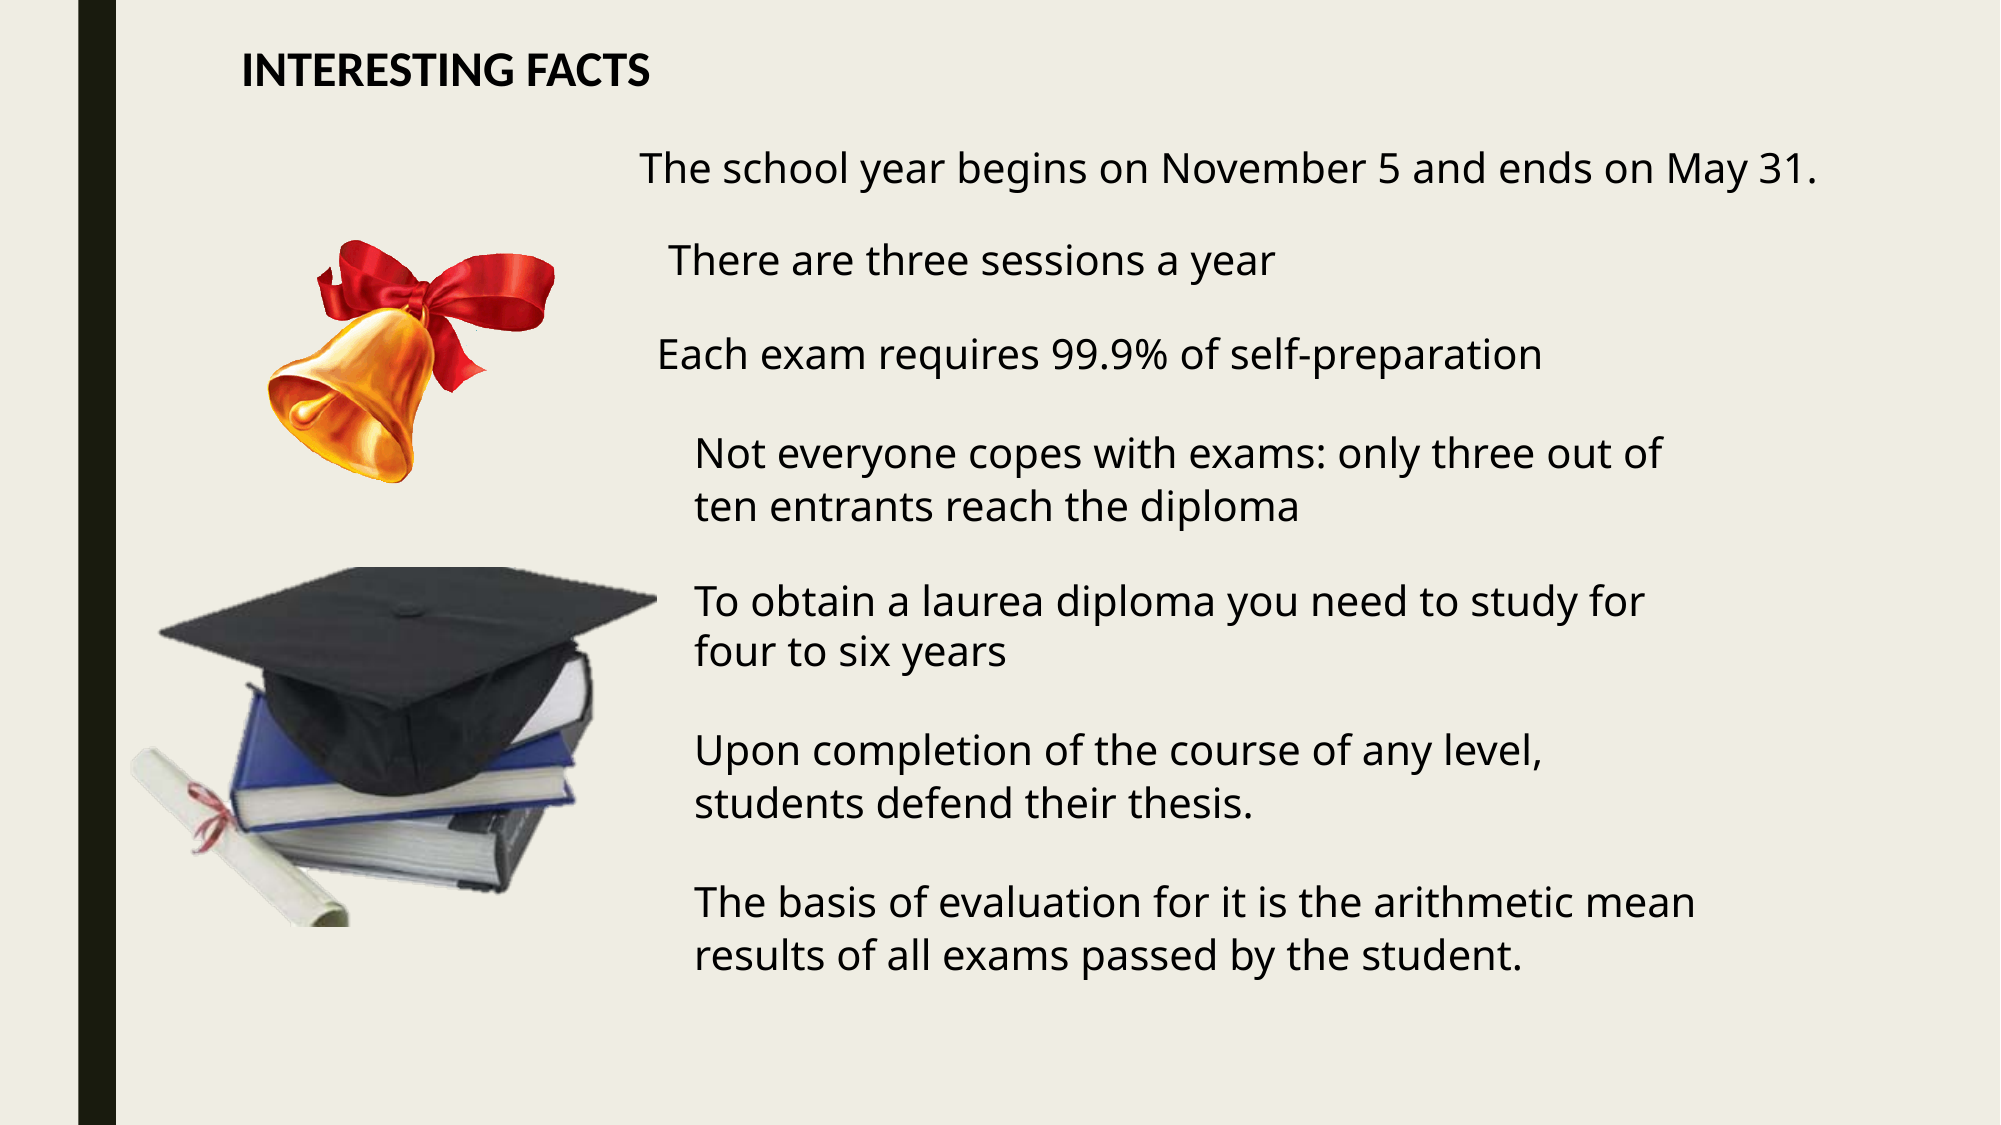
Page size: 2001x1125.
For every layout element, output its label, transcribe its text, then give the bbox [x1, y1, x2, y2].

text_box The basis of evaluation for it is the arithmetic mean results of all exams passed by the student. [679, 864, 1737, 987]
text_box To obtain a laurea diploma you need to study for four to six years [679, 567, 1737, 683]
text_box Not everyone copes with exams: only three out of ten entrants reach the diploma [679, 415, 1737, 538]
picture [259, 235, 555, 484]
picture [125, 567, 657, 928]
text_box INTERESTING FACTS [226, 24, 678, 104]
text_box There are three sessions a year [653, 226, 1292, 292]
text_box Each exam requires 99.9% of self-preparation [641, 320, 1559, 386]
text_box The school year begins on November 5 and ends on May 31. [624, 130, 1834, 199]
text_box Upon completion of the course of any level, students defend their thesis. [679, 712, 1737, 835]
